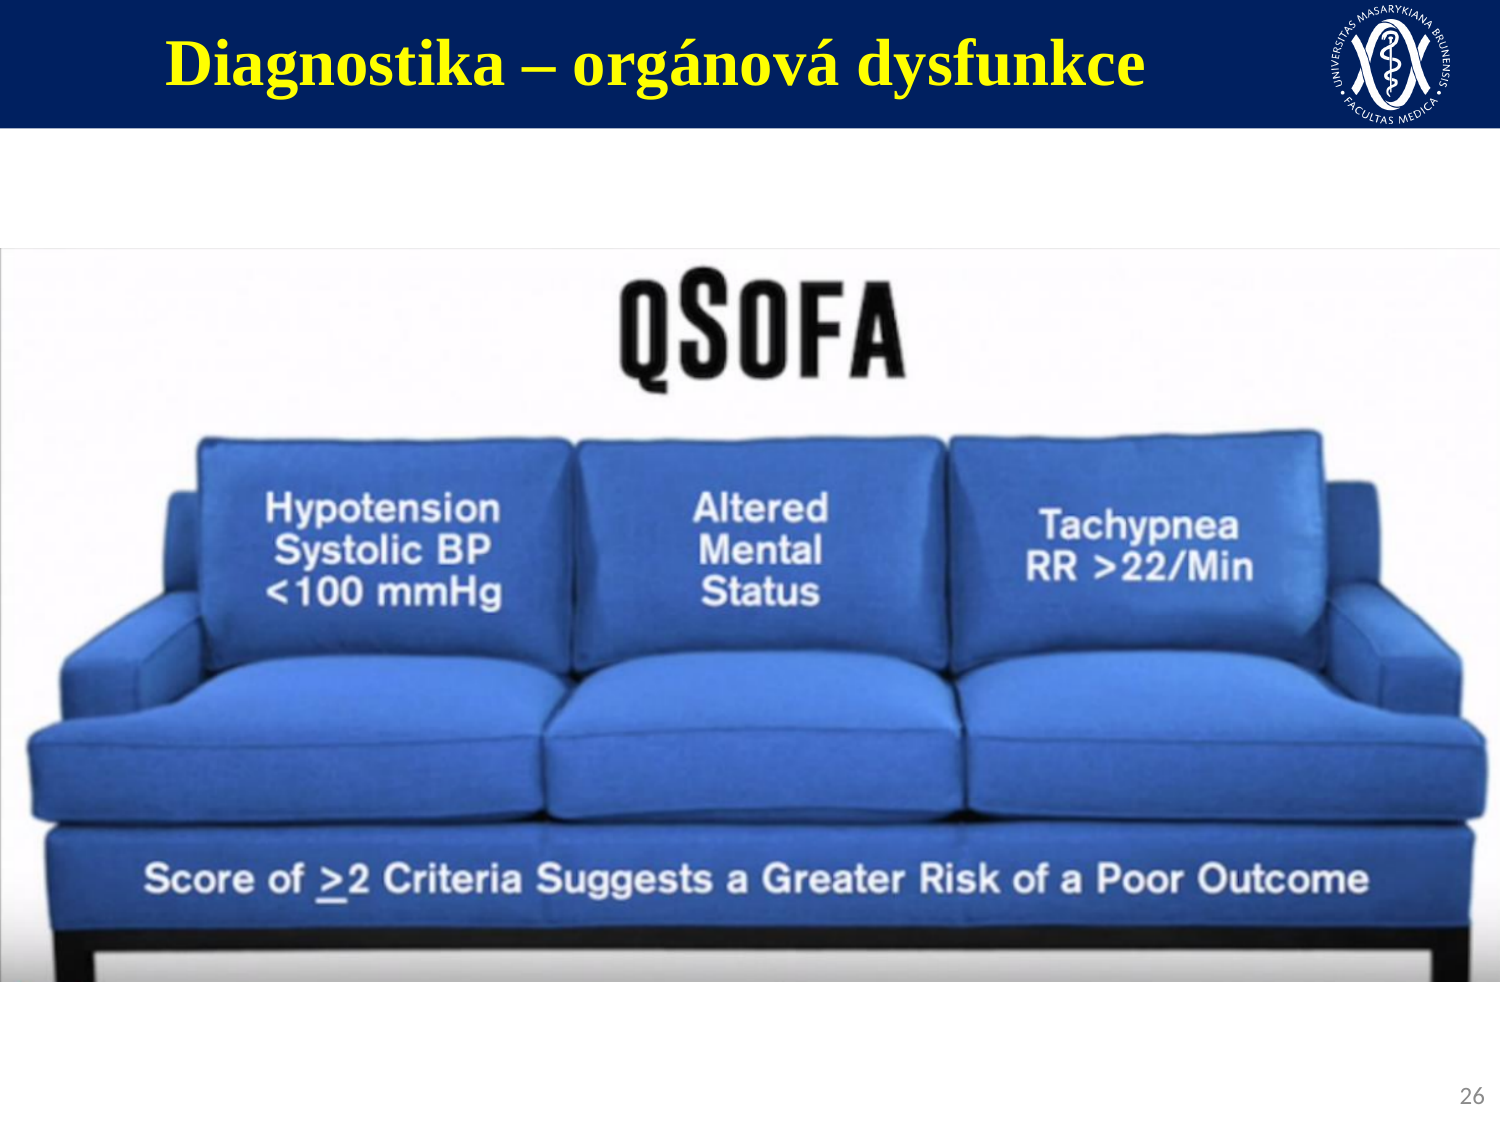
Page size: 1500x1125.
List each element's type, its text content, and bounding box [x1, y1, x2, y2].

picture [1331, 5, 1450, 124]
picture [0, 248, 1500, 982]
title Diagnostika – orgánová dysfunkce [0, 0, 1500, 129]
slide_number 26 [1162, 1065, 1500, 1125]
